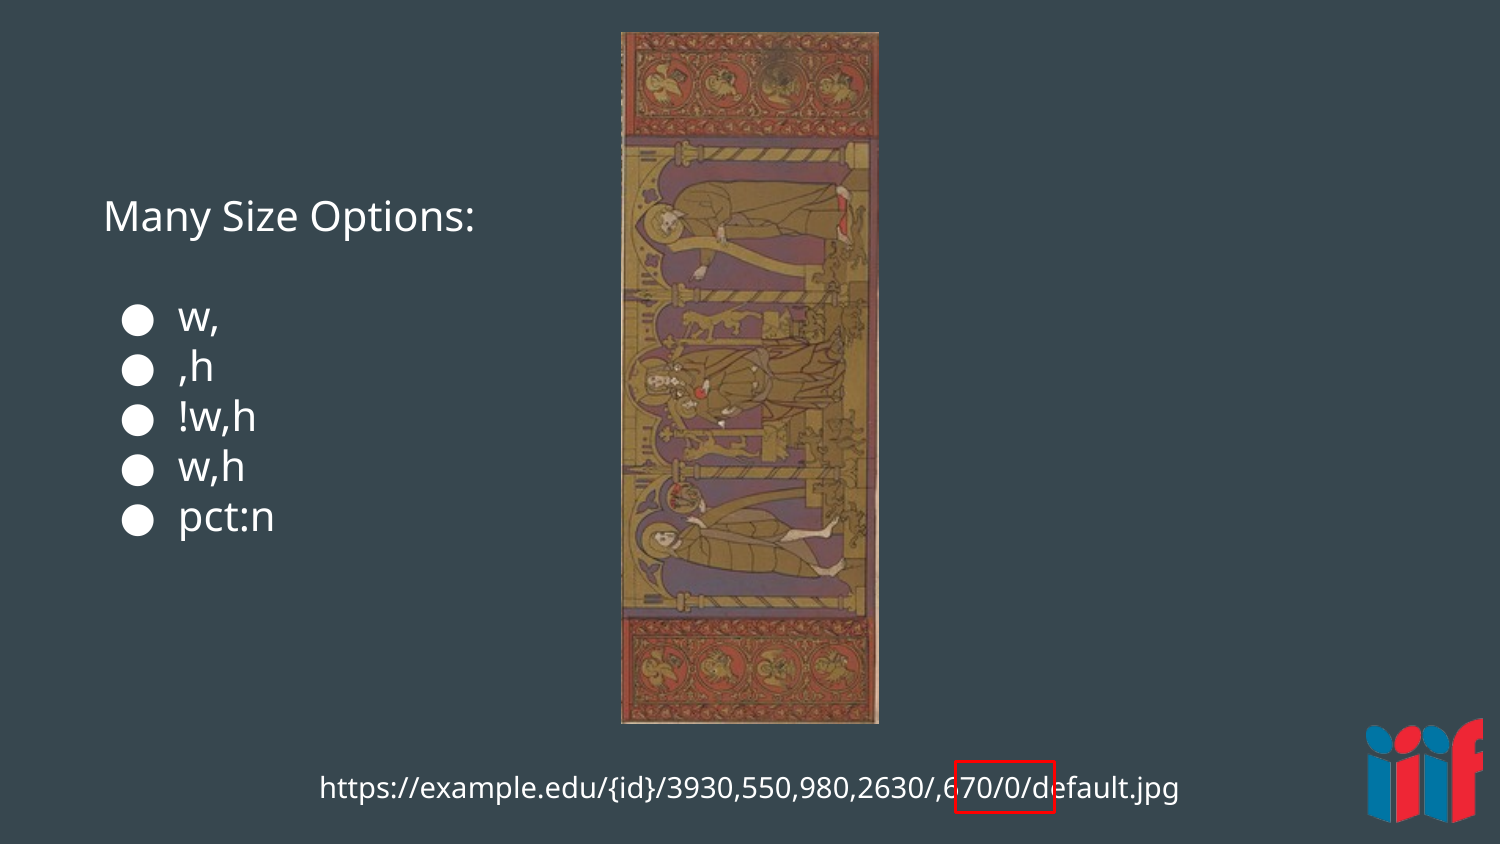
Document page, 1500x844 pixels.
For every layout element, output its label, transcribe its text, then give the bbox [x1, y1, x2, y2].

list https://example.edu/{id}/3930,550,980,2630/,670/0/default.jpg [18, 744, 1482, 830]
picture [1366, 713, 1483, 830]
picture [621, 32, 879, 724]
text_box Many Size Options: w, ,h !w,h w,h pct:n [87, 175, 492, 581]
text_box [955, 761, 1055, 813]
